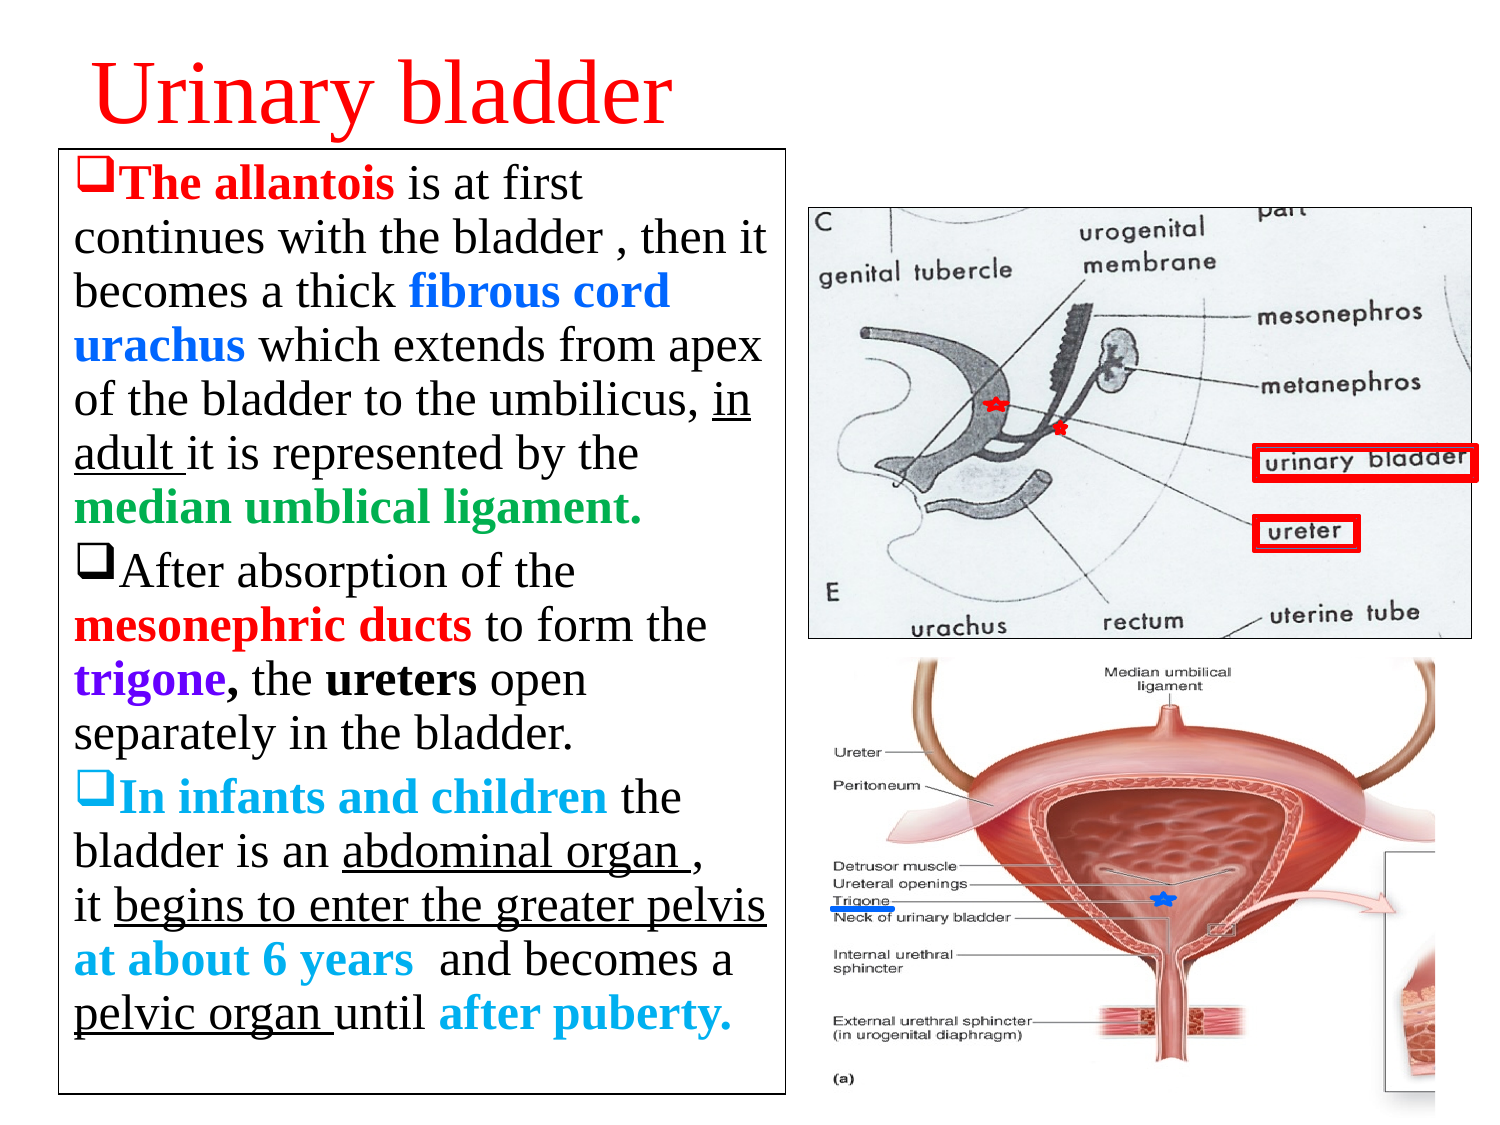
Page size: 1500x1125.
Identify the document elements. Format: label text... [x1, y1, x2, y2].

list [808, 207, 1471, 639]
text_box [1475, 443, 1479, 483]
picture [832, 656, 1436, 1118]
list The allantois is at first continues with the bladder , then it becomes a thick fibrous cord urachus which extends from apex of the bladder to the umbilicus, in adult it is represented by the median umblical ligament. After absorption of the mesonephric ducts to form the trigone, the ureters open separately in the bladder. In infants and children the bladder is an abdominal organ , it begins to enter the greater pelvis at about 6 years and becomes a pelvic organ until after puberty. [58, 148, 786, 1095]
title Urinary bladder [74, 44, 845, 150]
